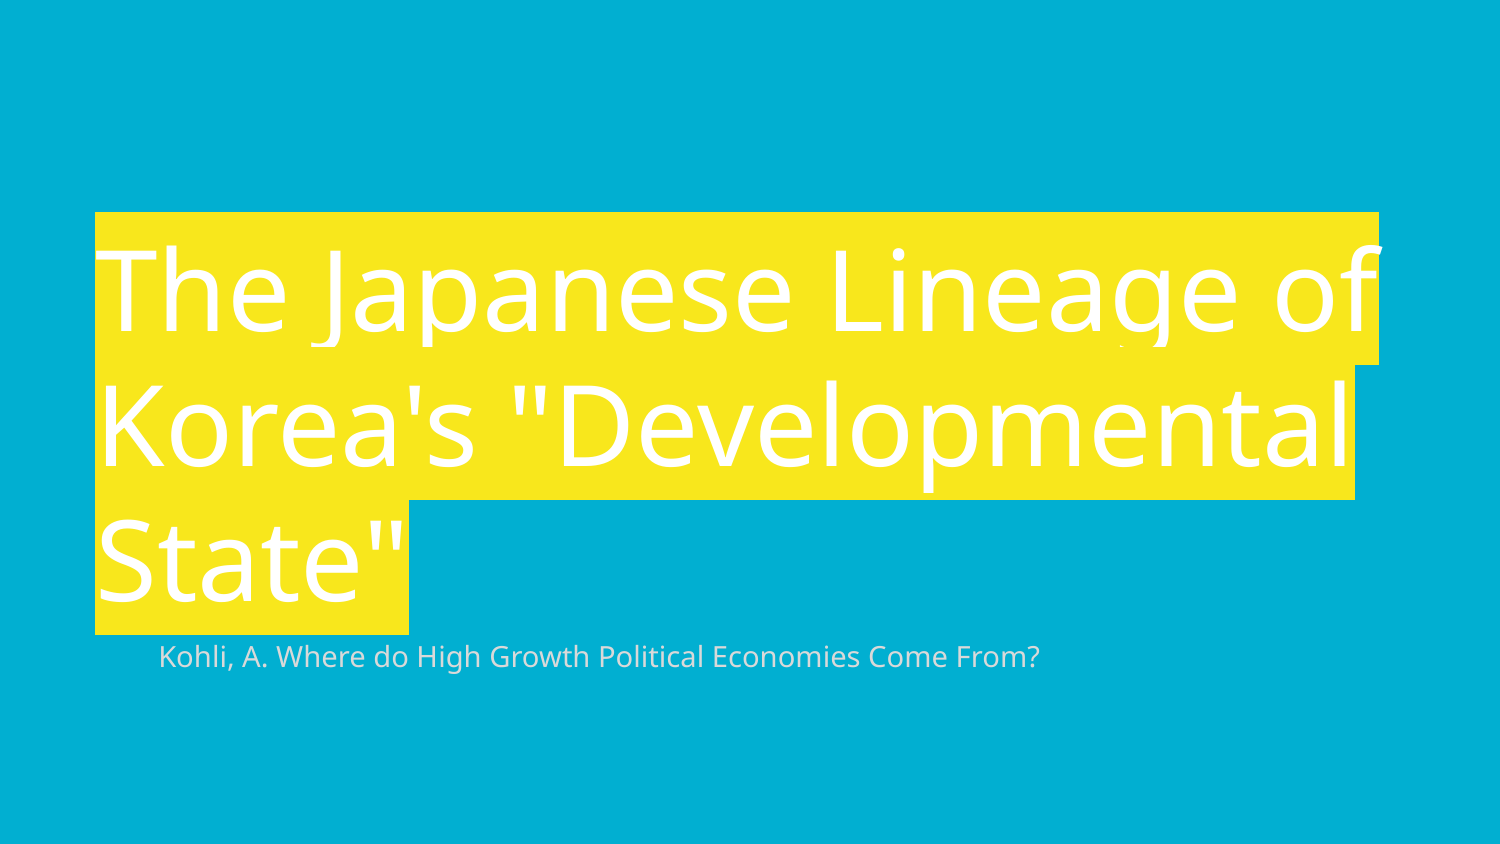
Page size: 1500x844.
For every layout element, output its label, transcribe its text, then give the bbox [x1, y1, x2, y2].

text_box Kohli, A. Where do High Growth Political Economies Come From? [143, 623, 1351, 728]
title The Japanese Lineage of Korea's "Developmental State" [80, 86, 1420, 758]
